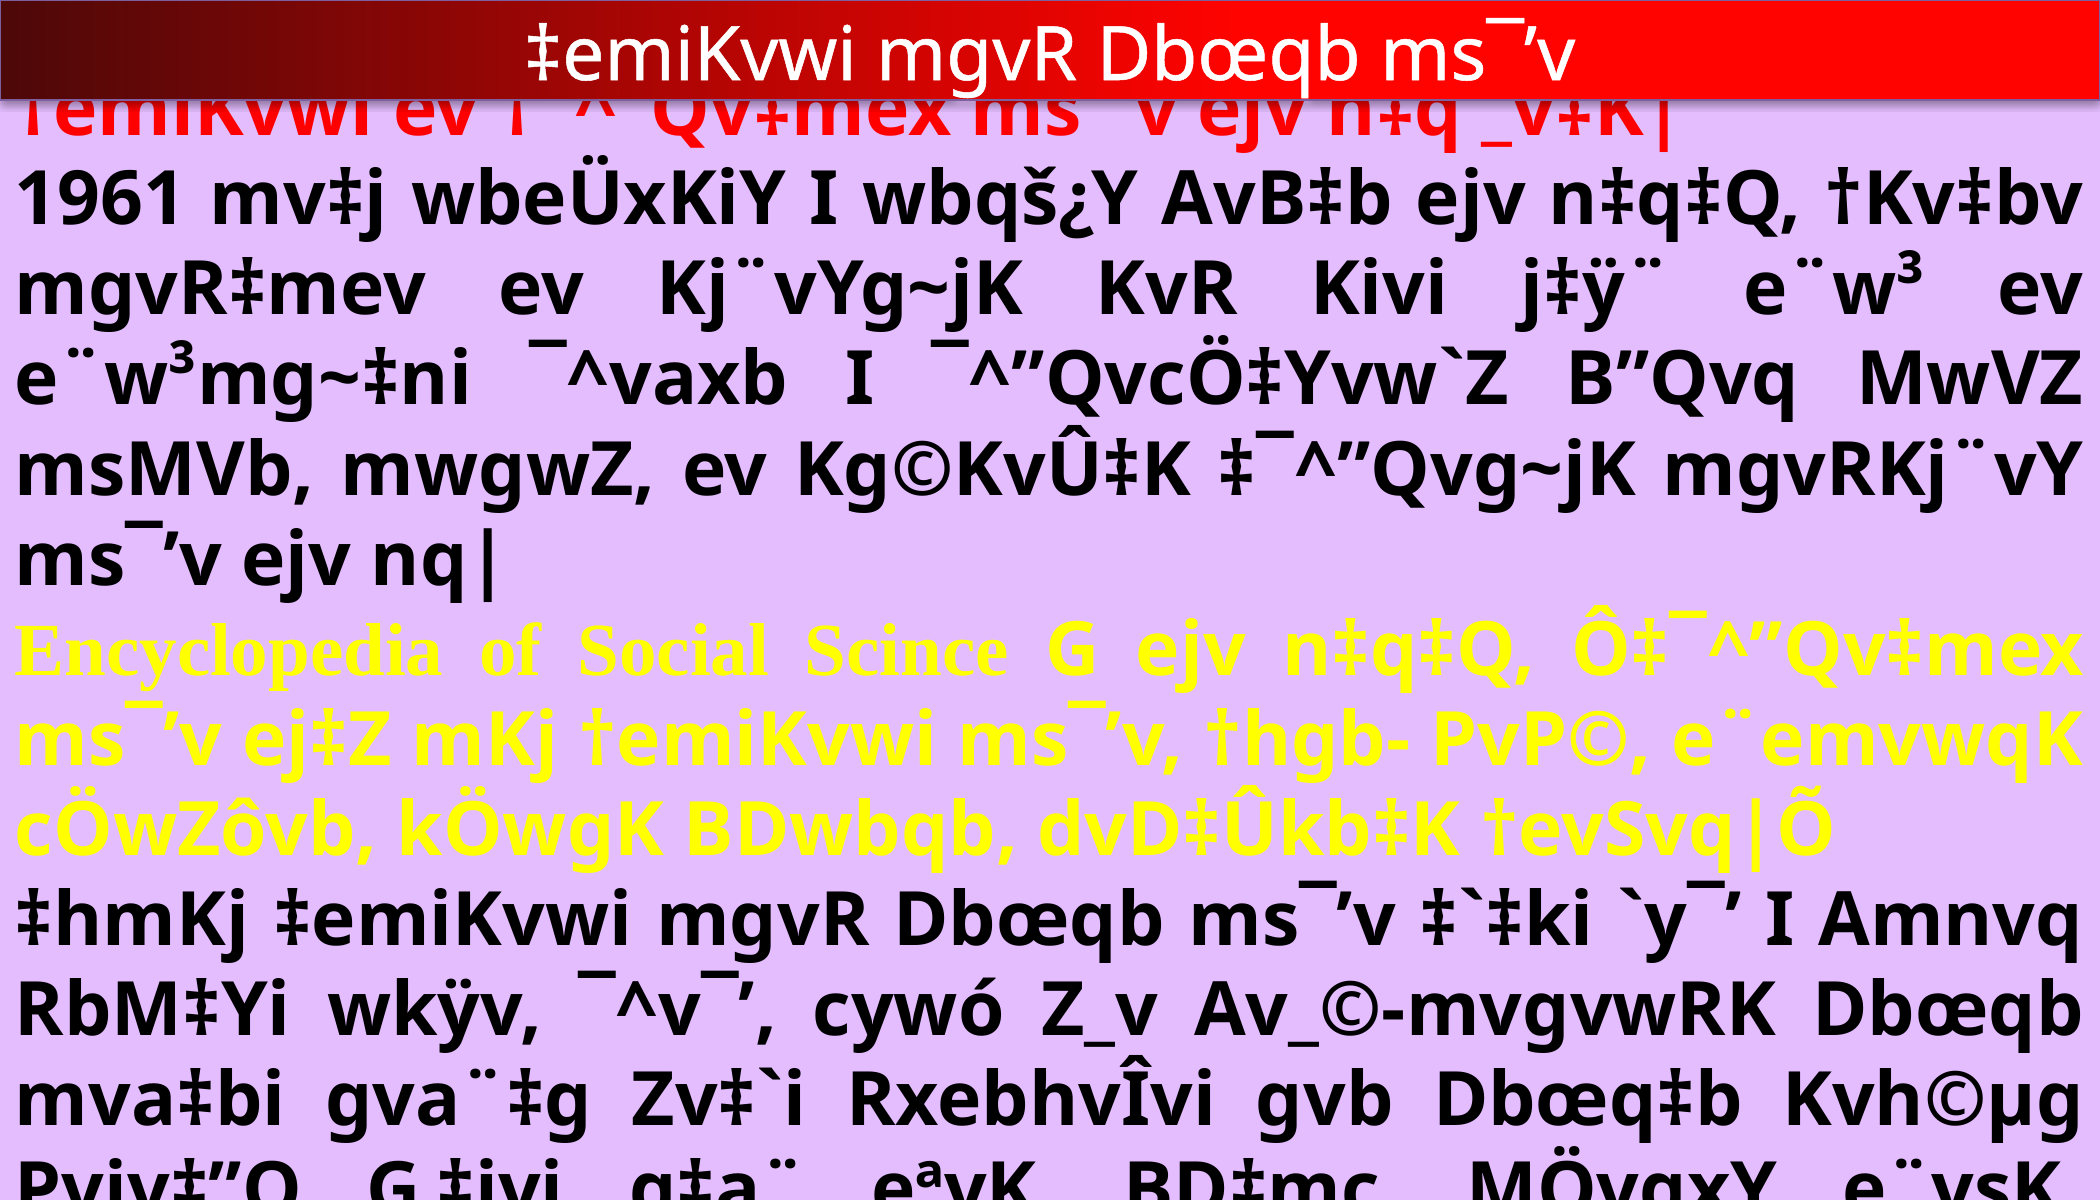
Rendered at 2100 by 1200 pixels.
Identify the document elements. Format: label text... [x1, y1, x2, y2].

text_box ‡hme ms¯’v †`‡ki Dbœq‡b miKvwi ms¯’vi cvkvcvwk miKv‡ii mn‡hvMx cÖwZôvb wn‡m‡e KvR K‡i Zv‡`i‡K †emiKvwi ev †¯^”Qv‡mex ms¯’v ejv n‡q _v‡K| 1961 mv‡j wbeÜxKiY I wbqš¿Y AvB‡b ejv n‡q‡Q, †Kv‡bv mgvR‡mev ev Kj¨vYg~jK KvR Kivi j‡ÿ¨ e¨w³ ev e¨w³mg~‡ni ¯^vaxb I ¯^”QvcÖ‡Yvw`Z B”Qvq MwVZ msMVb, mwgwZ, ev Kg©KvÛ‡K ‡¯^”Qvg~jK mgvRKj¨vY ms¯’v ejv nq| Encyclopedia of Social Scince G ejv n‡q‡Q, Ô‡¯^”Qv‡mex ms¯’v ej‡Z mKj †emiKvwi ms¯’v, †hgb- PvP©, e¨emvwqK cÖwZôvb, kÖwgK BDwbqb, dvD‡Ûkb‡K †evSvq|Õ ‡hmKj ‡emiKvwi mgvR Dbœqb ms¯’v ‡`‡ki `y¯’ I Amnvq RbM‡Yi wkÿv, ¯^v¯’, cywó Z_v Av_©-mvgvwRK Dbœqb mva‡bi gva¨‡g Zv‡`i RxebhvÎvi gvb Dbœq‡b Kvh©µg Pvjv‡”Q G¸‡jvi g‡a¨ eªvK, BD‡mc, MÖvgxY e¨vsK, evsjv‡`k Wvqv‡ewUK mwgwZ cÖexY wn‰Zlx msN D‡jøL‡hvM¨| [0, 112, 2100, 1200]
text_box ‡emiKvwi mgvR Dbœqb ms¯’v [0, 0, 2100, 101]
